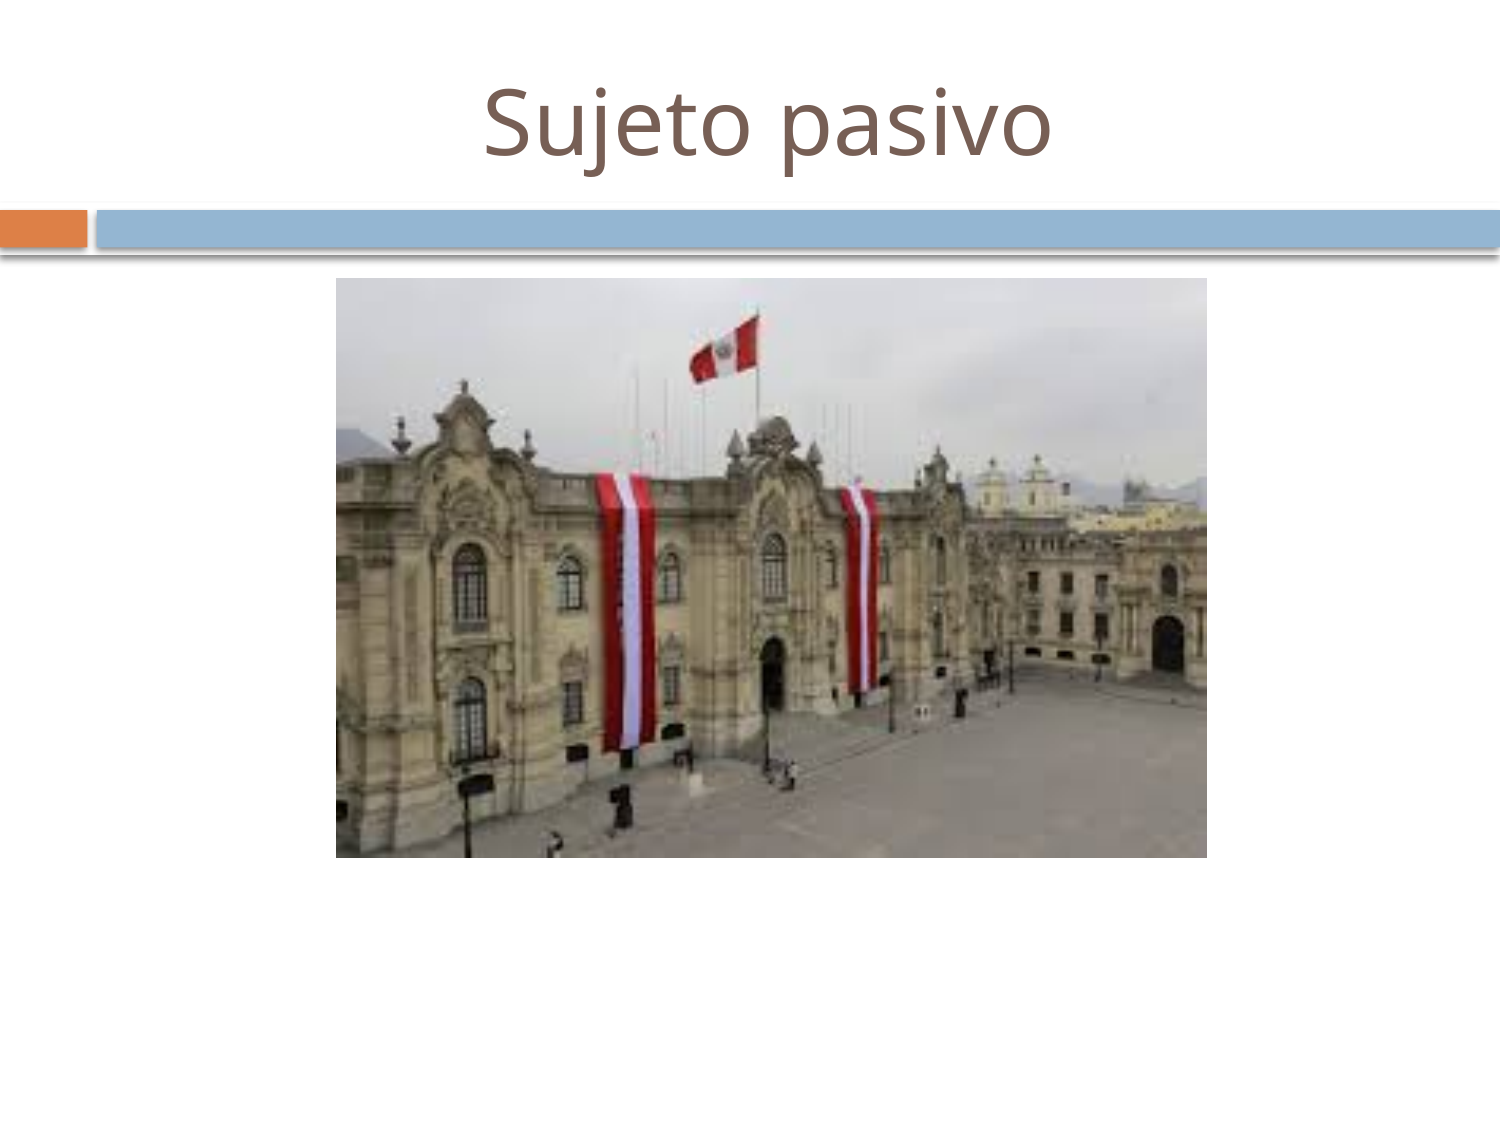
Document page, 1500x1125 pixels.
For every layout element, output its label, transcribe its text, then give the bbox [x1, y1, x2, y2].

title Sujeto pasivo [100, 37, 1438, 200]
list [336, 278, 1207, 859]
